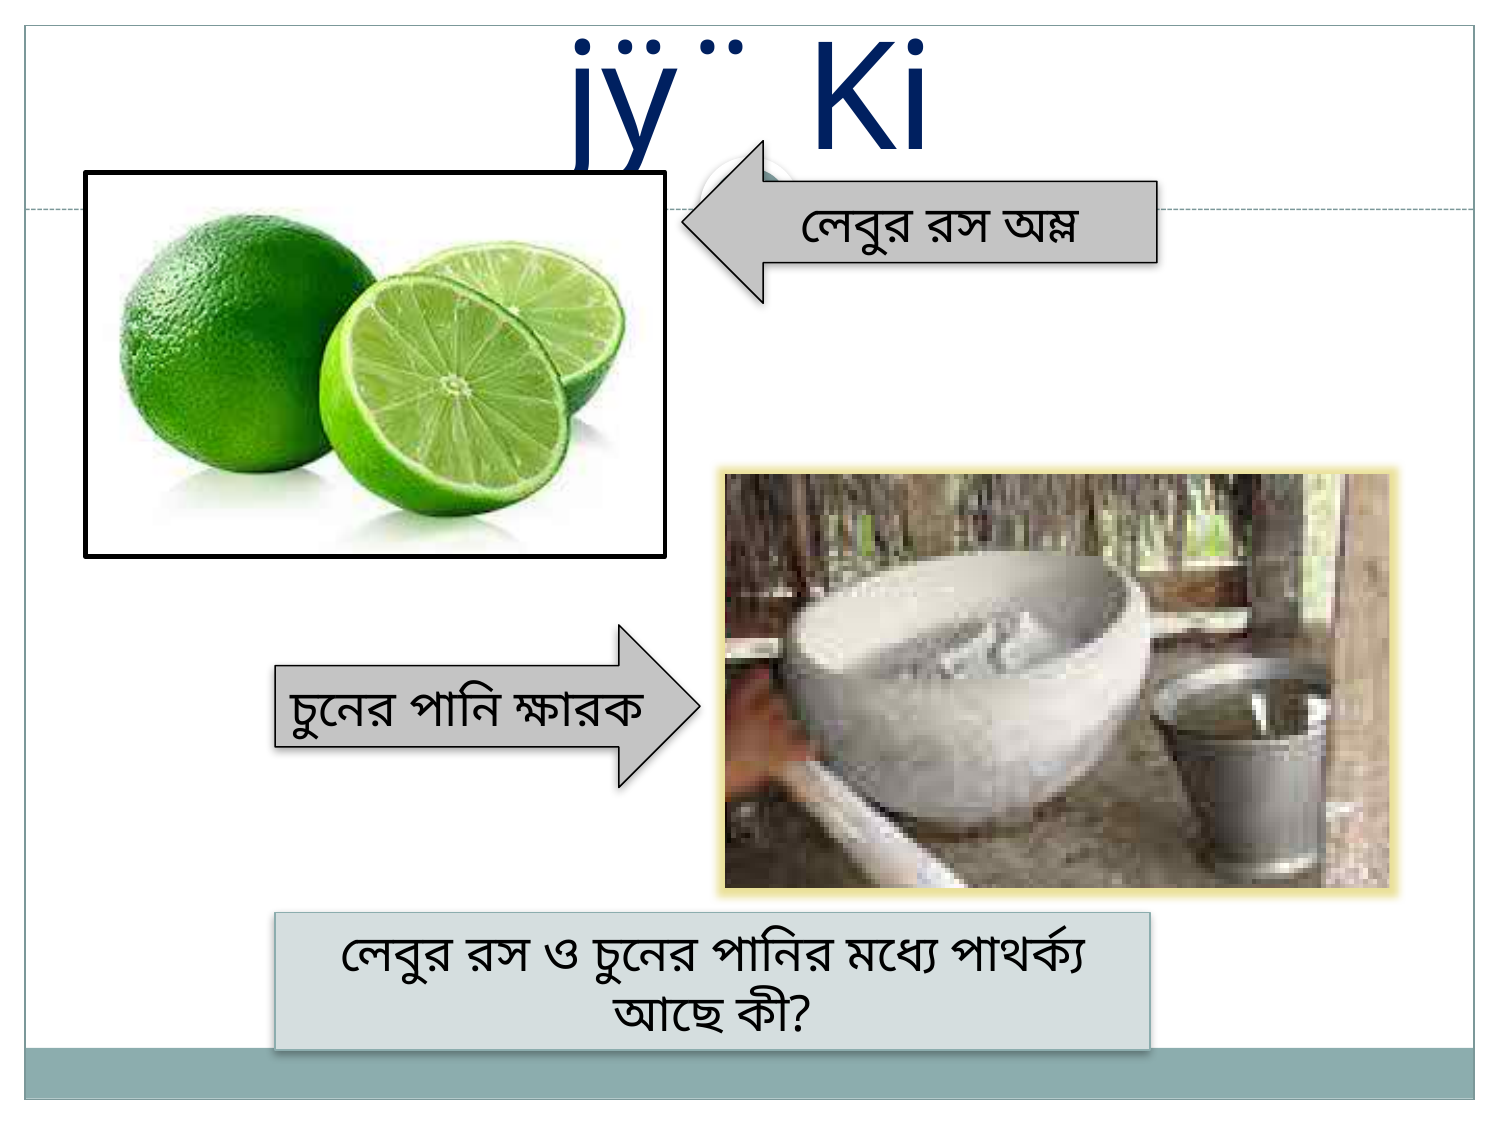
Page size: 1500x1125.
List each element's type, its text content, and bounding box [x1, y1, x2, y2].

title jÿ¨ Ki [49, 24, 1450, 188]
text_box চুনের পানি ক্ষারক [274, 624, 701, 789]
picture [724, 474, 1390, 888]
picture [87, 174, 663, 555]
text_box লেবুর রস ও চুনের পানির মধ্যে পাথর্ক্য আছে কী? [274, 912, 1151, 1051]
text_box লেবুর রস অম্ল [681, 140, 1158, 304]
